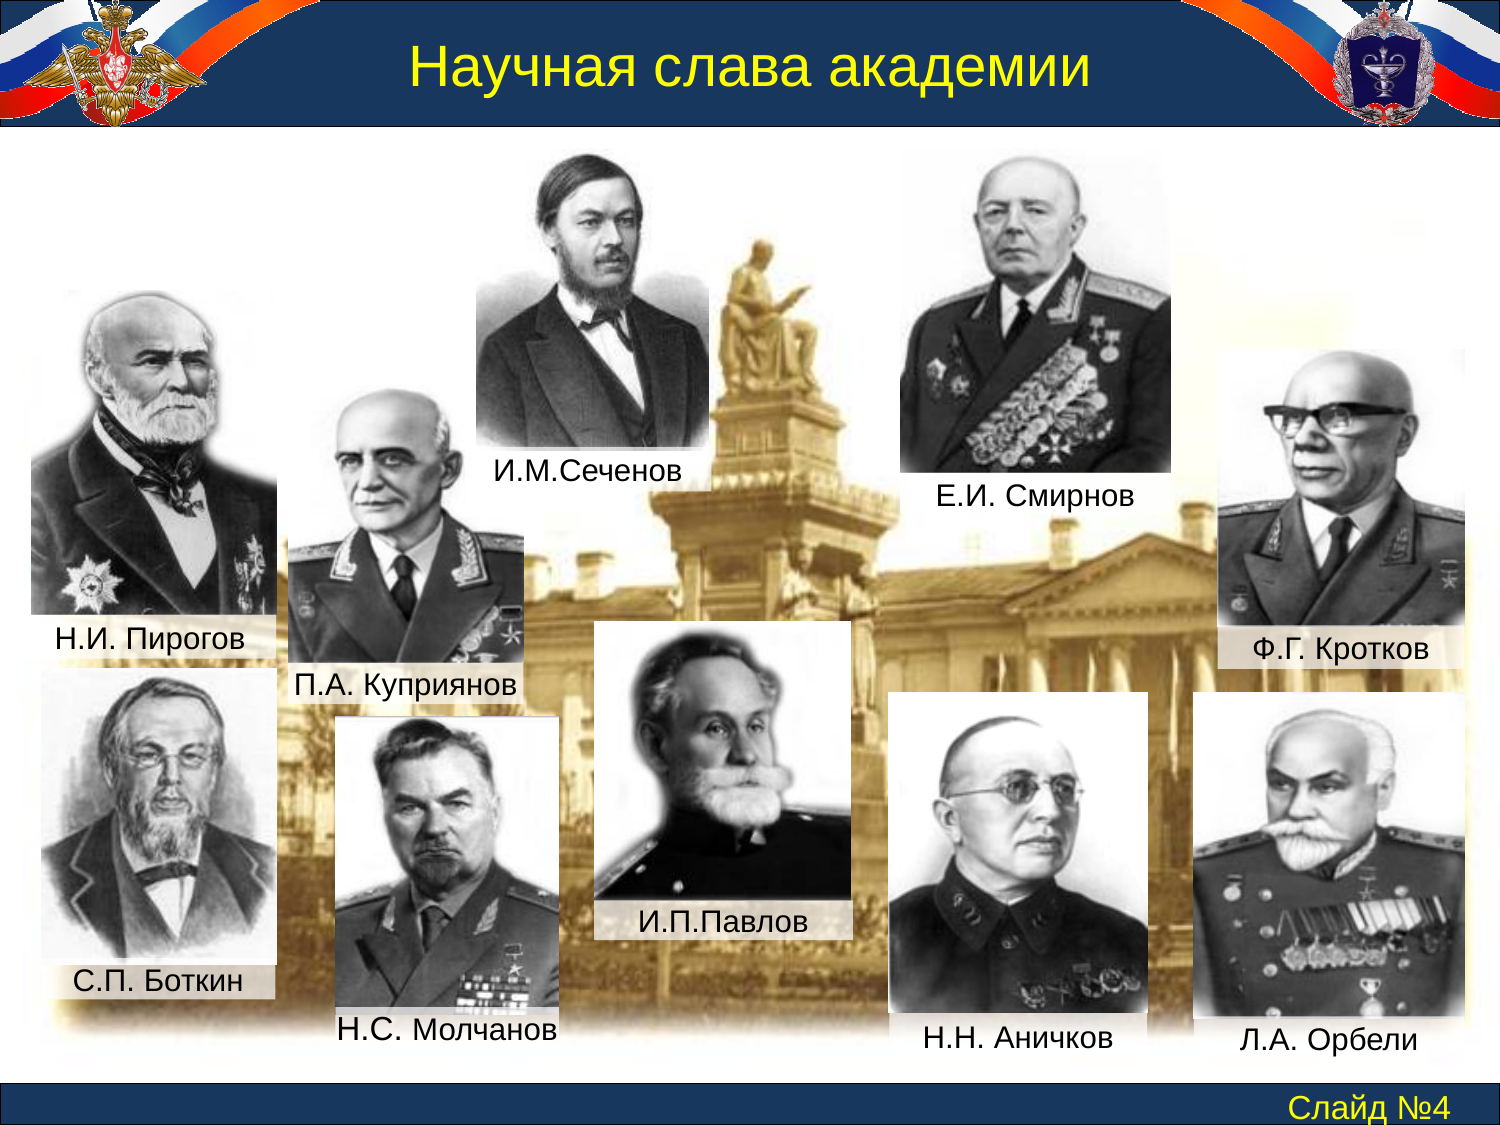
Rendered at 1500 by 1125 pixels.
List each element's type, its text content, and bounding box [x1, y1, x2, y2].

text_box Слайд №4 [1246, 1082, 1493, 1125]
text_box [0, 0, 1500, 128]
text_box [0, 1083, 1246, 1125]
text_box [1493, 1083, 1500, 1125]
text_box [23, 148, 1500, 1066]
